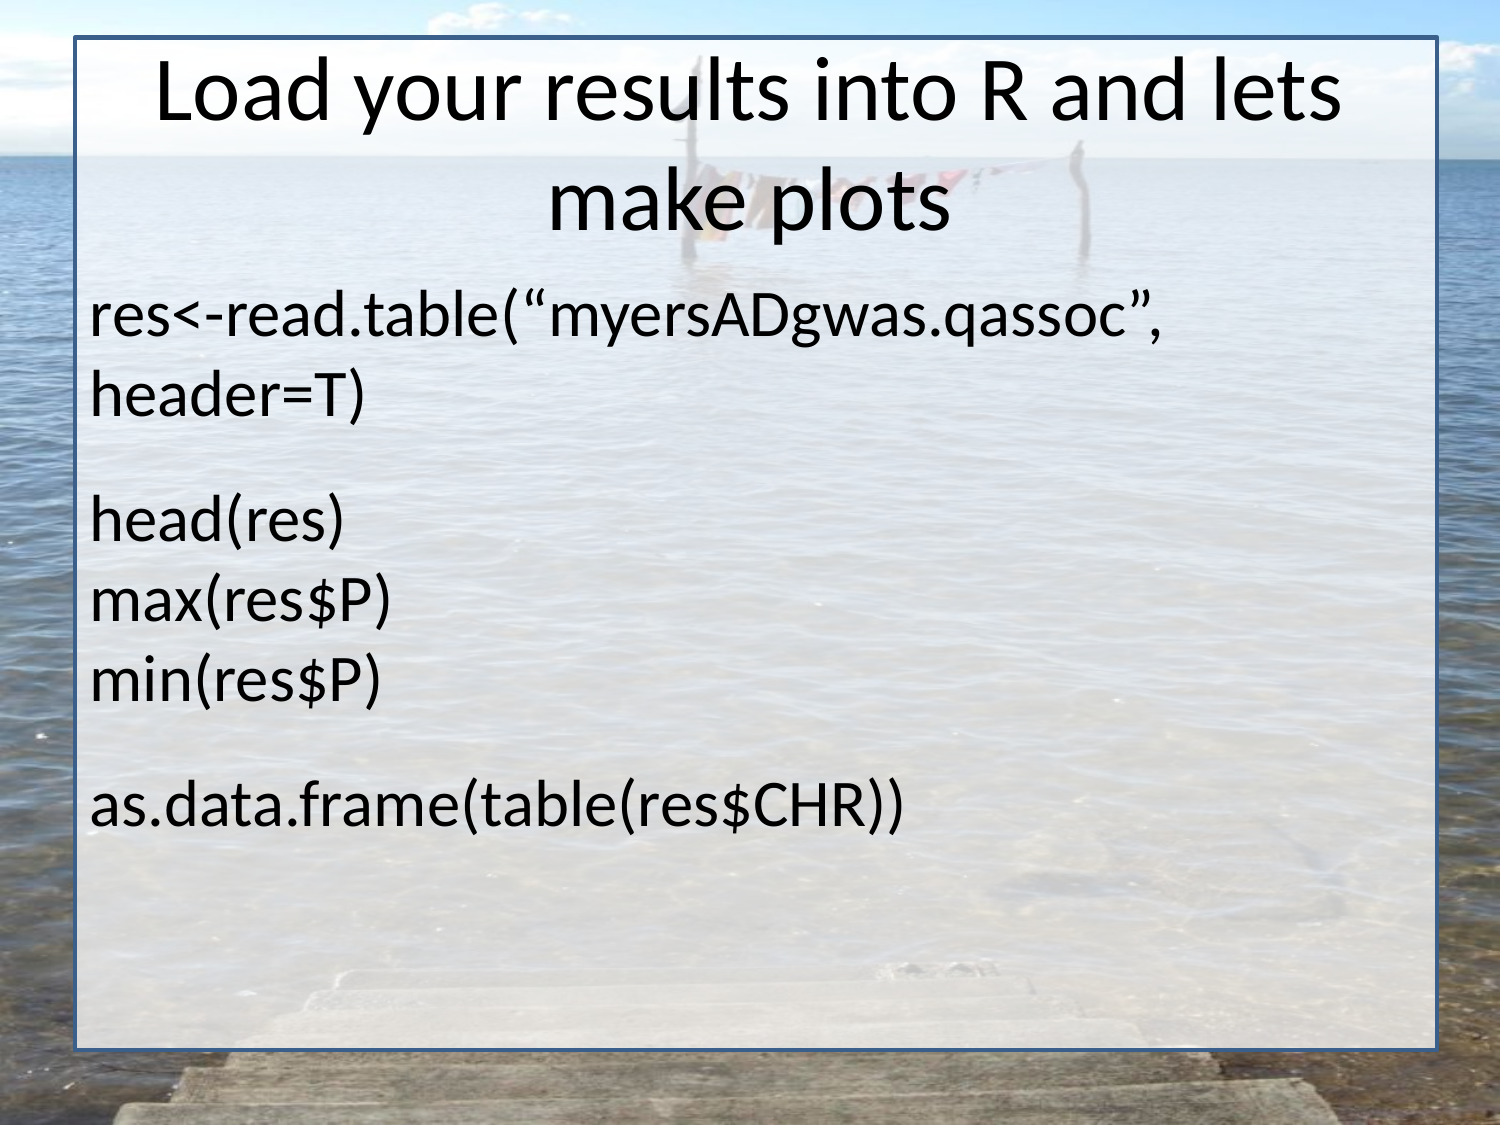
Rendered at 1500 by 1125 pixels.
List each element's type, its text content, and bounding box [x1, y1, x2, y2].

text_box [73, 35, 1439, 1052]
text_box res<-read.table(“myersADgwas.qassoc”, header=T) head(res) max(res$P) min(res$P) as.data.frame(table(res$CHR)) [75, 262, 1425, 1005]
text_box Load your results into R and lets make plots [75, 45, 1425, 233]
picture [0, 0, 1500, 1125]
